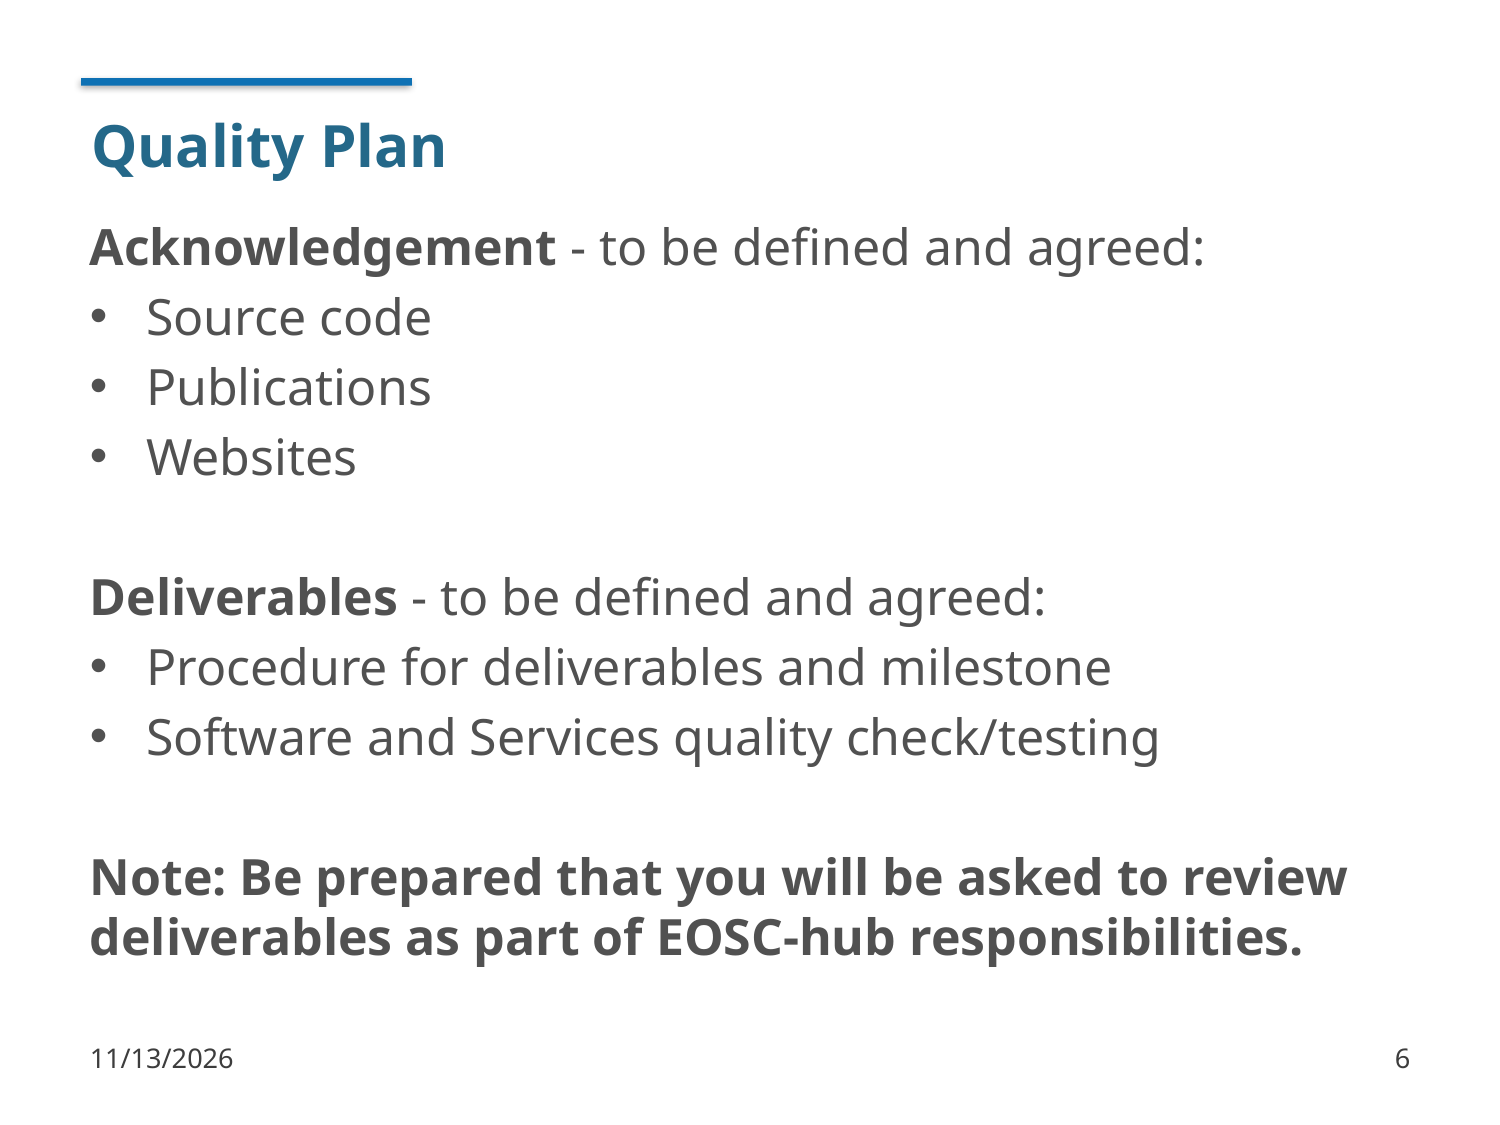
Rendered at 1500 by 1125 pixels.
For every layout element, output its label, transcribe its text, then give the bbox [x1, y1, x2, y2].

title Quality Plan [76, 101, 1412, 197]
slide_number 6 [1074, 1034, 1425, 1094]
list Acknowledgement - to be defined and agreed: Source code Publications Websites Deliverables - to be defined and agreed: Procedure for deliverables and milestone Software and Services quality check/testing Note: Be prepared that you will be asked to review deliverables as part of EOSC-hub responsibilities. [75, 208, 1425, 951]
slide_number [75, 1034, 425, 1094]
